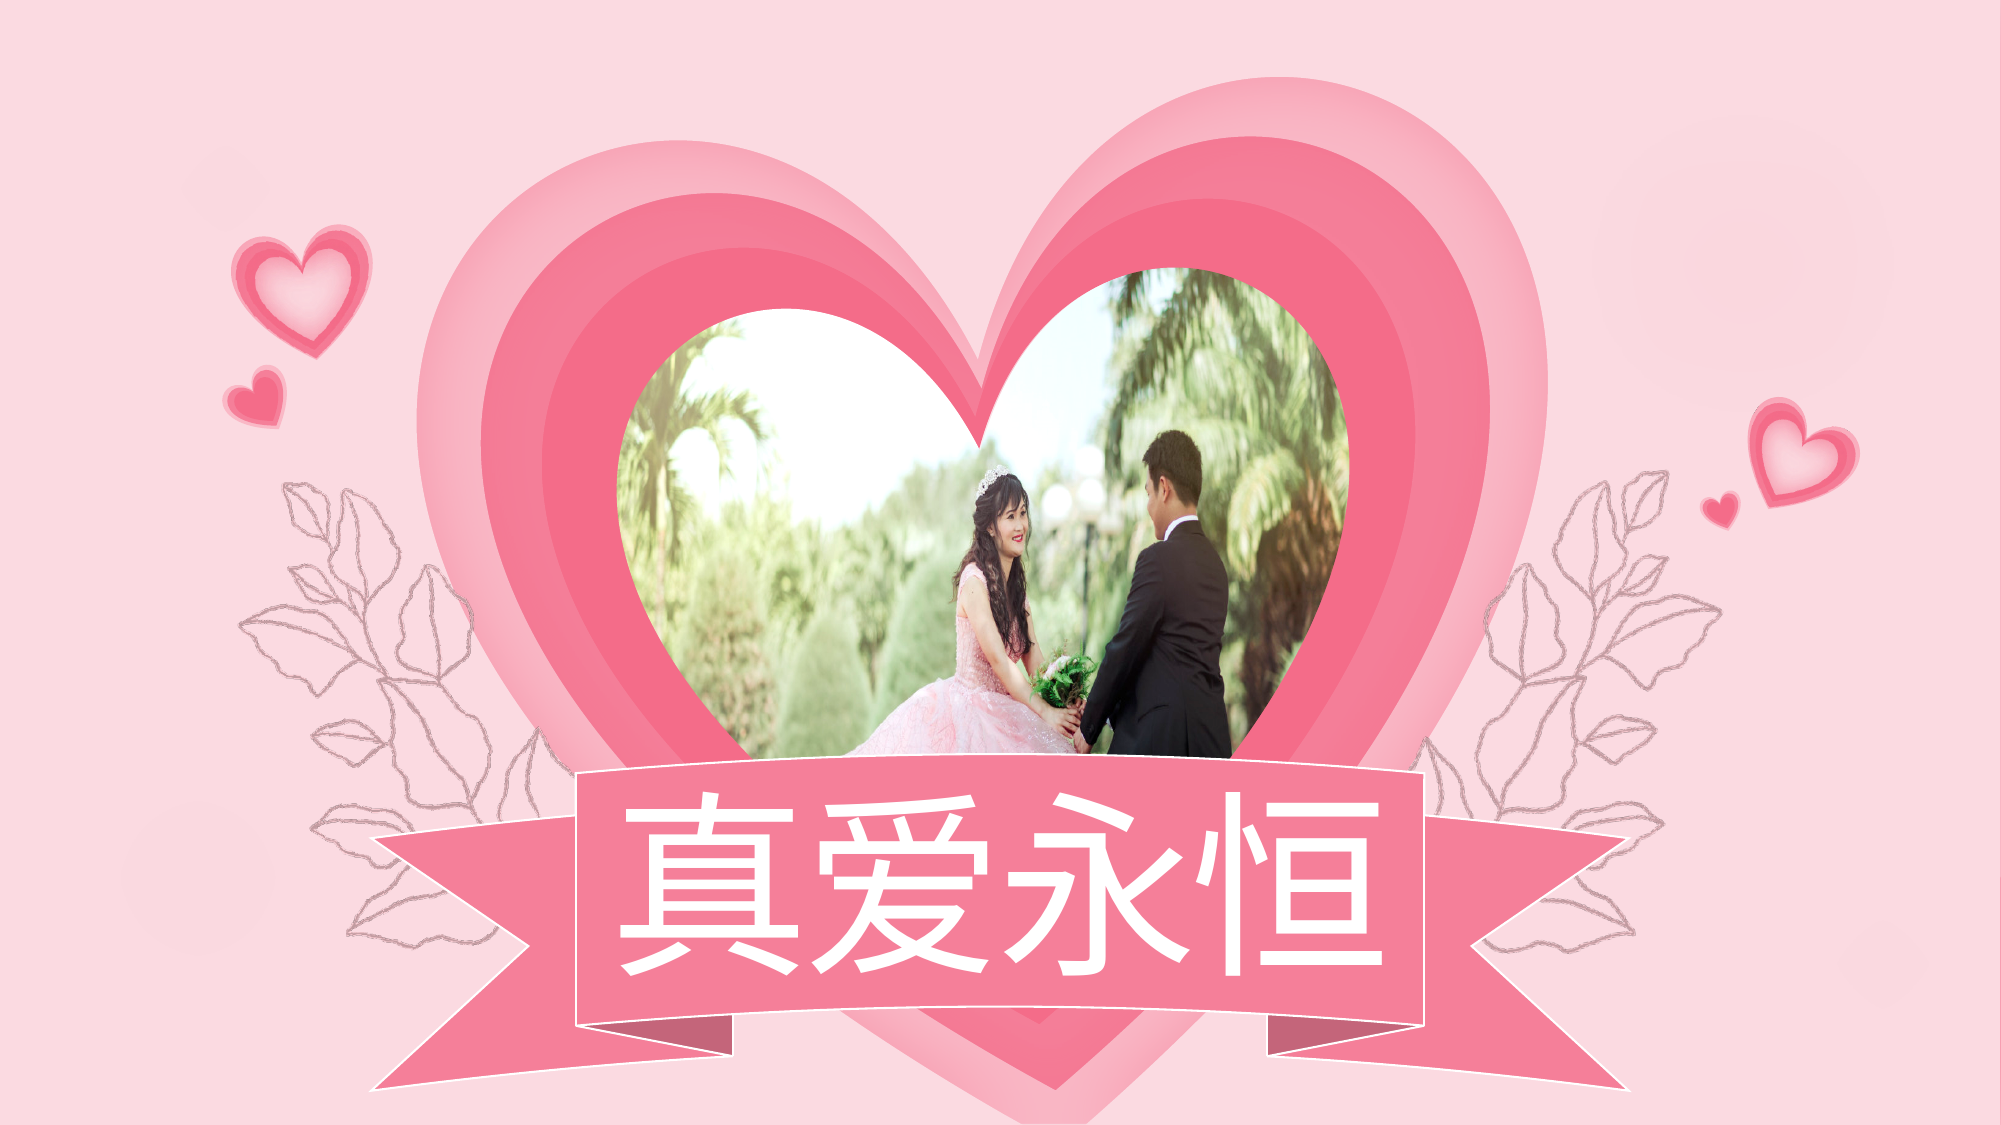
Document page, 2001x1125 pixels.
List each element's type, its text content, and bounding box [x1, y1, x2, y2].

text_box 真爱永恒 [537, 916, 1463, 1024]
text_box [368, 972, 734, 1093]
text_box [1266, 978, 1632, 1093]
picture [202, 267, 1861, 978]
picture [231, 224, 375, 361]
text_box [221, 367, 298, 438]
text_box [1698, 490, 1745, 534]
